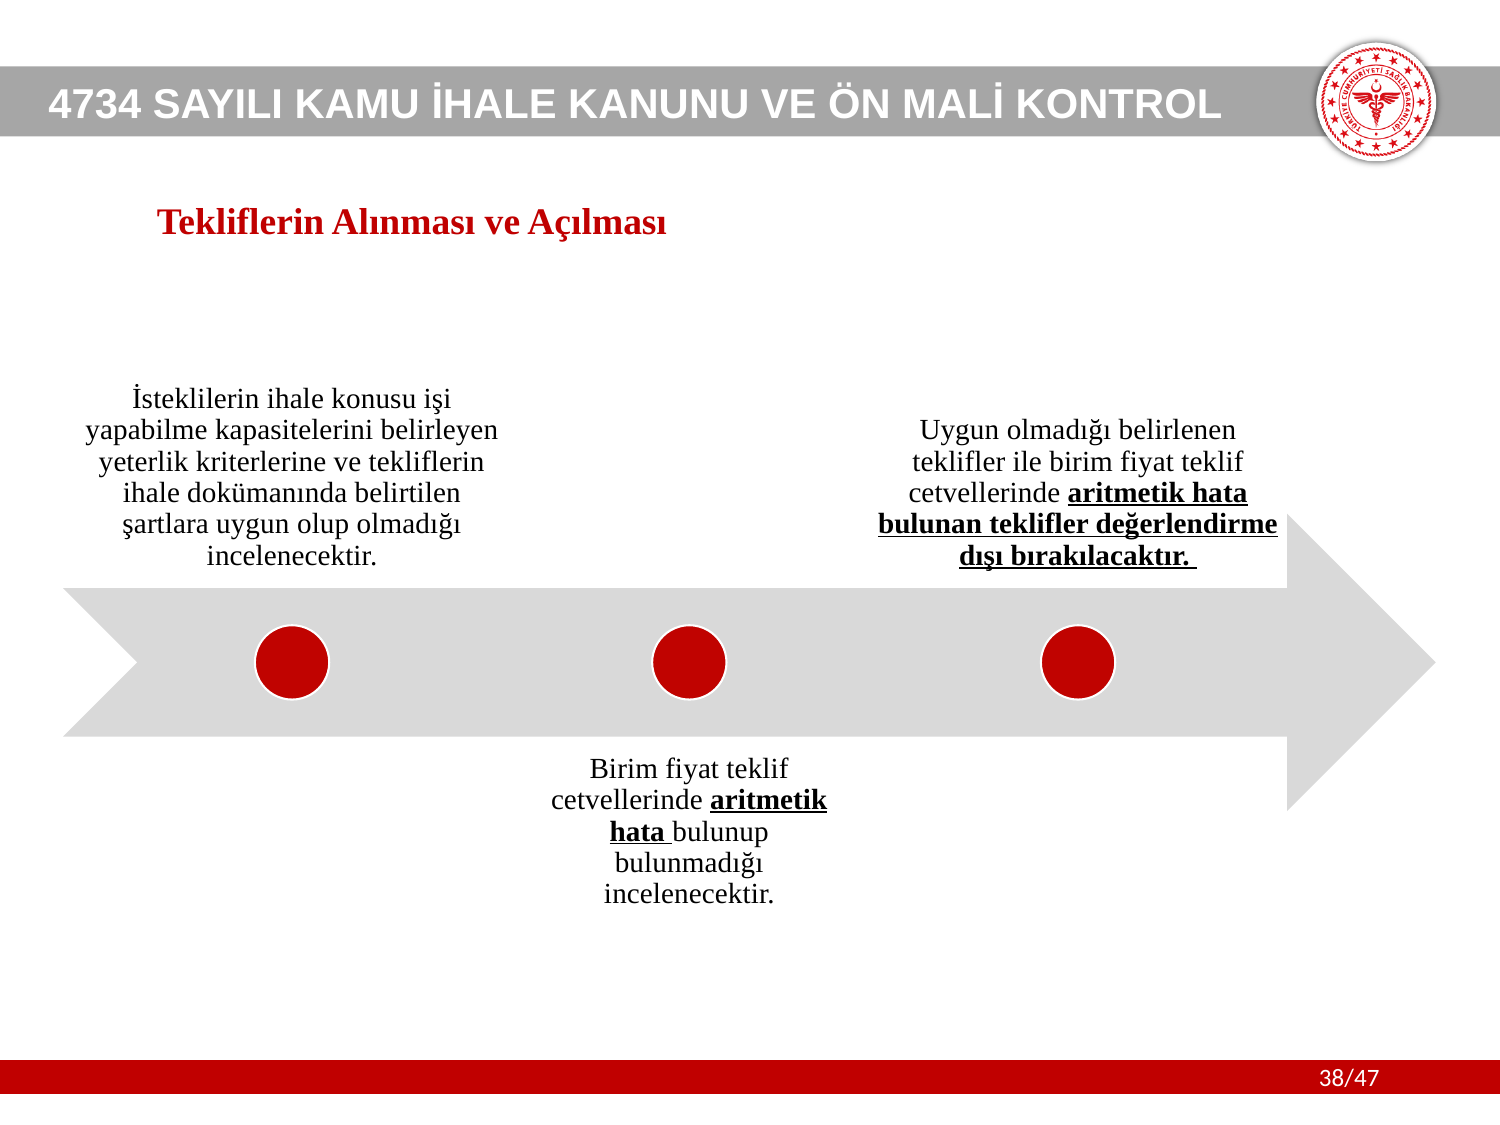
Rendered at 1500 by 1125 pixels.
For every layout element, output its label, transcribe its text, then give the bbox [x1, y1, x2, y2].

title Tekliflerin Alınması ve Açılması [142, 195, 1500, 266]
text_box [62, 290, 1436, 1034]
picture [1306, 32, 1446, 171]
